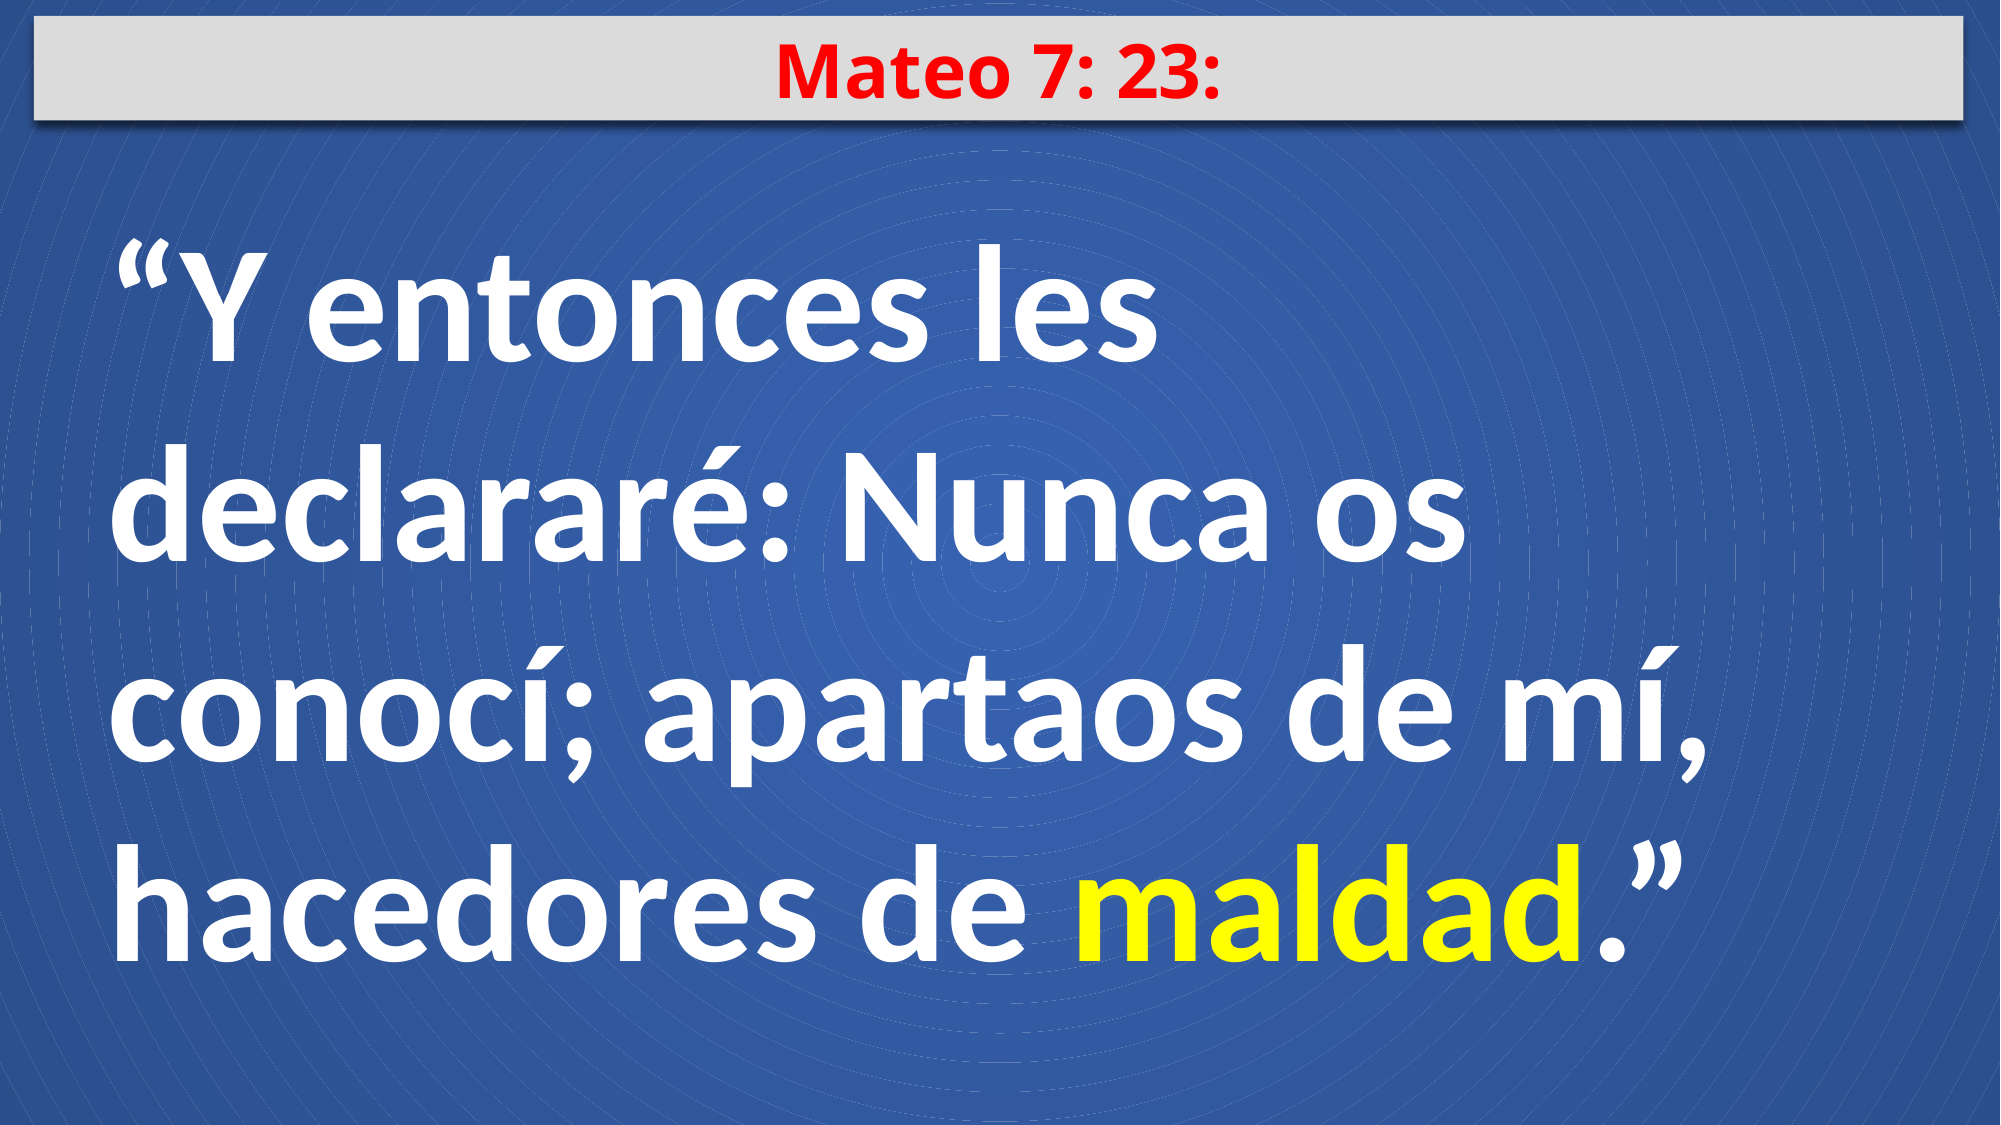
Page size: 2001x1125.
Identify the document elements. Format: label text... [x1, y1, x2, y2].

text_box “Y entonces les declararé: Nunca os conocí; apartaos de mí, hacedores de maldad.” [93, 187, 1904, 1002]
text_box Mateo 7: 23: [33, 15, 1964, 121]
